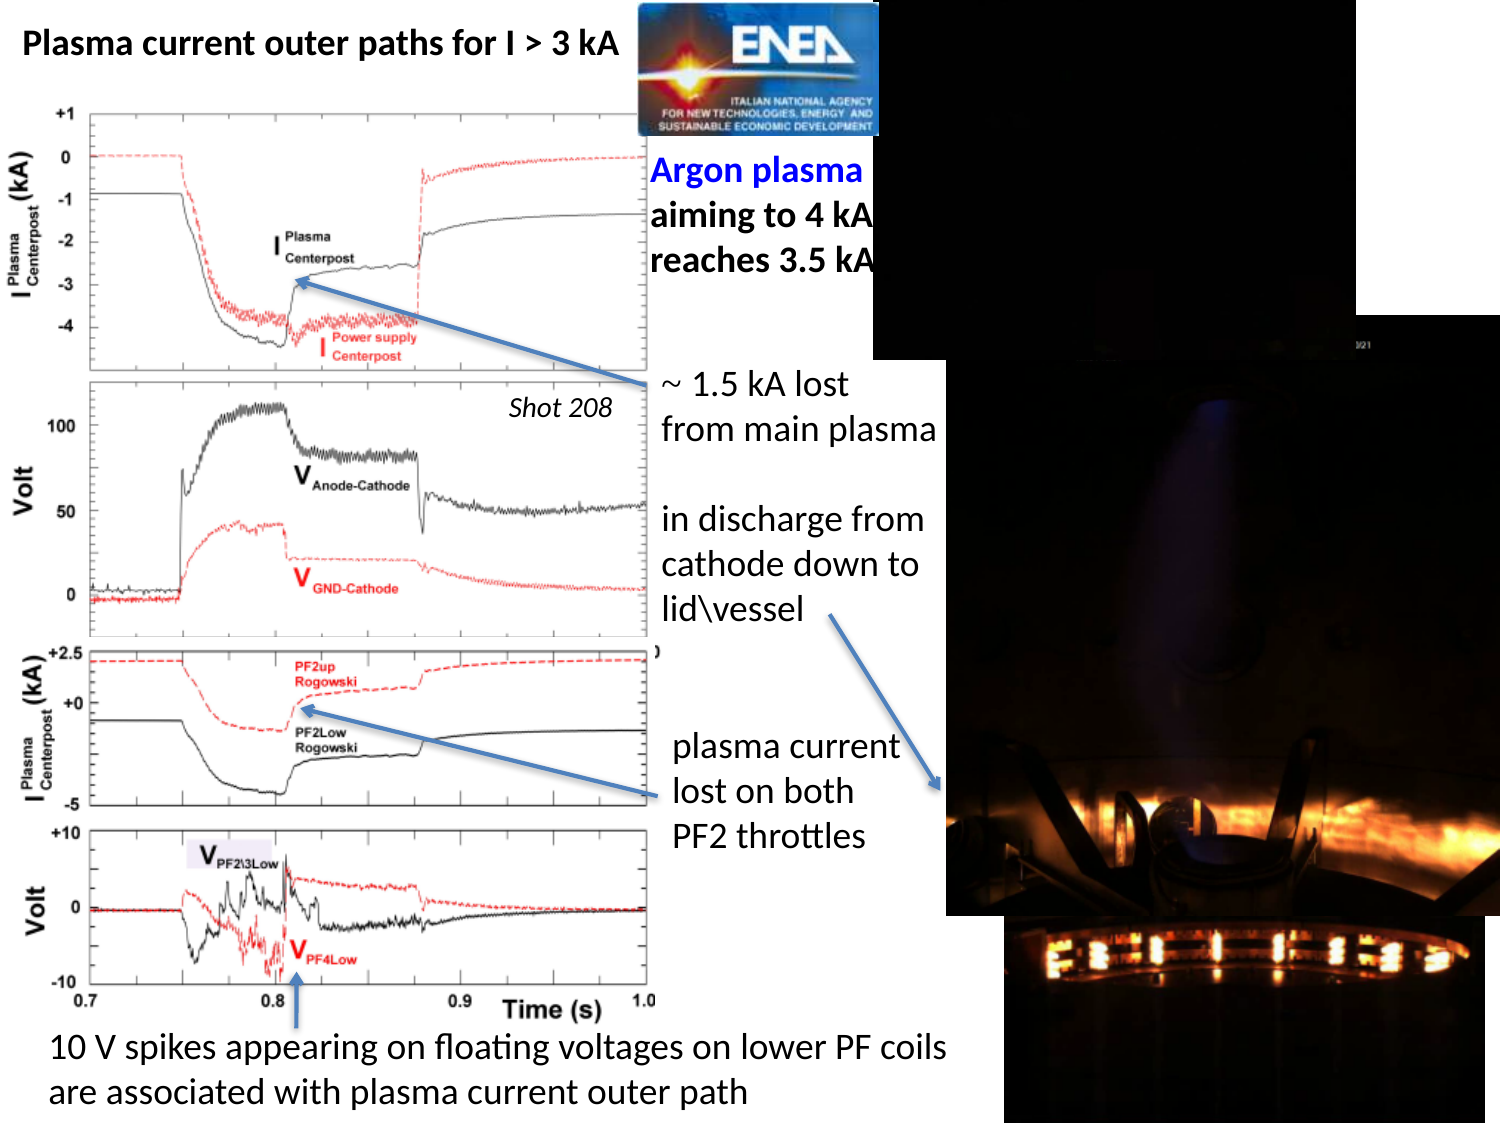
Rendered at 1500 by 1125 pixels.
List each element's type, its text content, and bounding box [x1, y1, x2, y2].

text_box ~ 1.5 kA lost from main plasma in discharge from cathode down to lid\vessel [666, 351, 940, 682]
picture [1, 1, 880, 1028]
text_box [796, 646, 974, 759]
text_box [299, 707, 658, 797]
text_box 10 V spikes appearing on floating voltages on lower PF coils are associated with plasma current outer path [33, 1015, 964, 1120]
text_box Plasma current outer paths for I > 3 kA [7, 10, 631, 71]
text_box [945, 313, 1500, 917]
text_box plasma current lost on both PF2 throttles [659, 713, 917, 864]
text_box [294, 279, 647, 386]
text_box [1003, 925, 1486, 1124]
text_box Argon plasma aiming to 4 kA reaches 3.5 kA [668, 144, 867, 332]
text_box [872, 0, 1357, 361]
